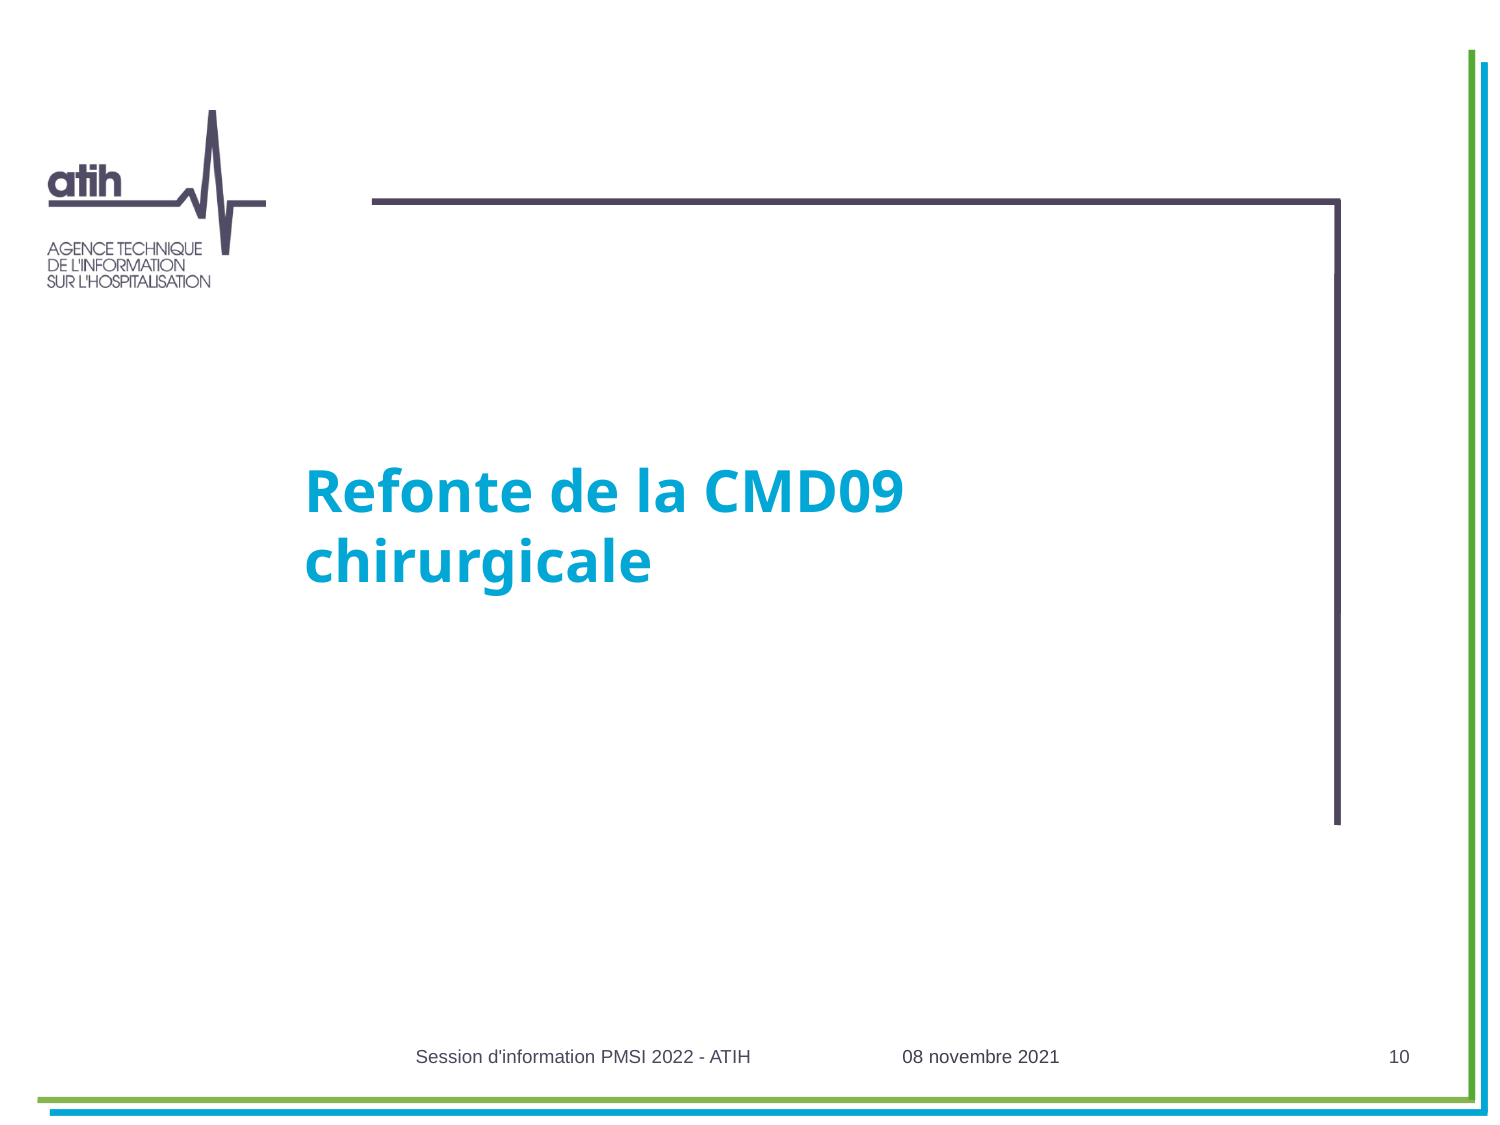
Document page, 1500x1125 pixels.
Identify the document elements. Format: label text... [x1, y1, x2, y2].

slide_number 10 [1149, 1037, 1425, 1104]
title Refonte de la CMD09 chirurgicale [289, 314, 1255, 602]
footer Session d'information PMSI 2022 - ATIH [400, 1037, 876, 1113]
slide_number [887, 1037, 1138, 1113]
picture [47, 110, 266, 288]
